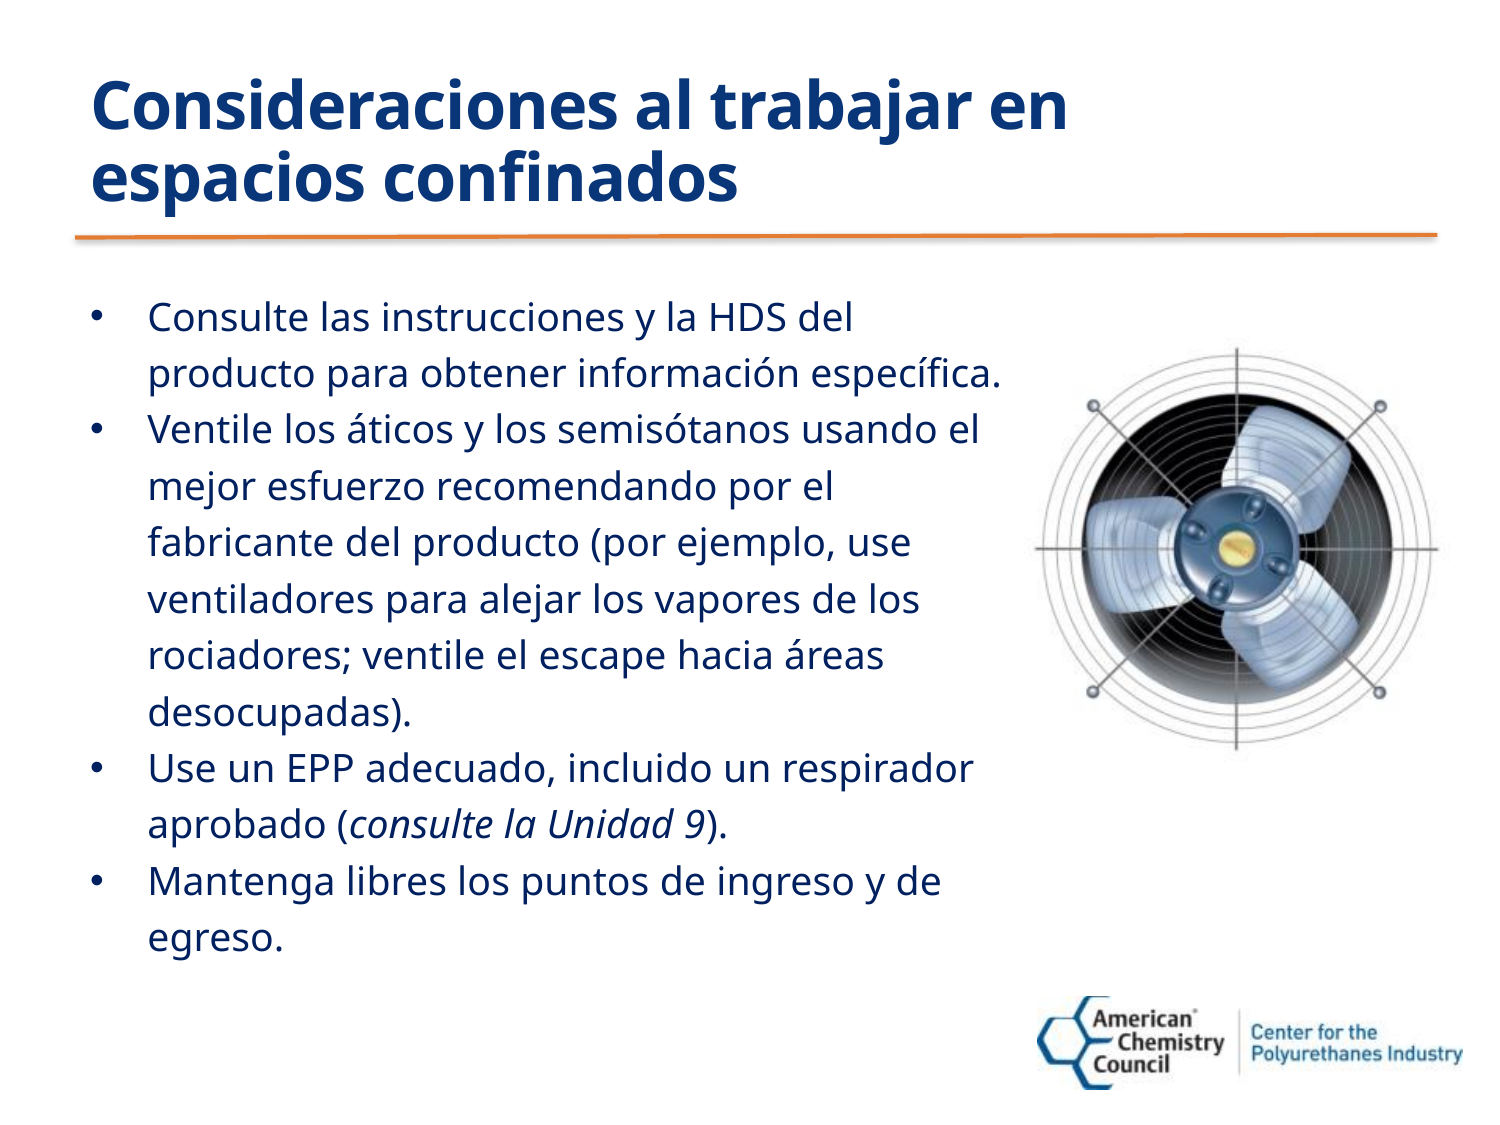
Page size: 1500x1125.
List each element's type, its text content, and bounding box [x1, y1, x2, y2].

picture [1037, 996, 1463, 1090]
picture [1024, 337, 1451, 763]
title Consideraciones al trabajar en espacios confinados [75, 35, 1250, 224]
text_box Consulte las instrucciones y la HDS del producto para obtener información específica. Ventile los áticos y los semisótanos usando el mejor esfuerzo recomendando por el fabricante del producto (por ejemplo, use ventiladores para alejar los vapores de los rociadores; ventile el escape hacia áreas desocupadas). Use un EPP adecuado, incluido un respirador aprobado (consulte la Unidad 9). Mantenga libres los puntos de ingreso y de egreso. [74, 275, 1025, 988]
